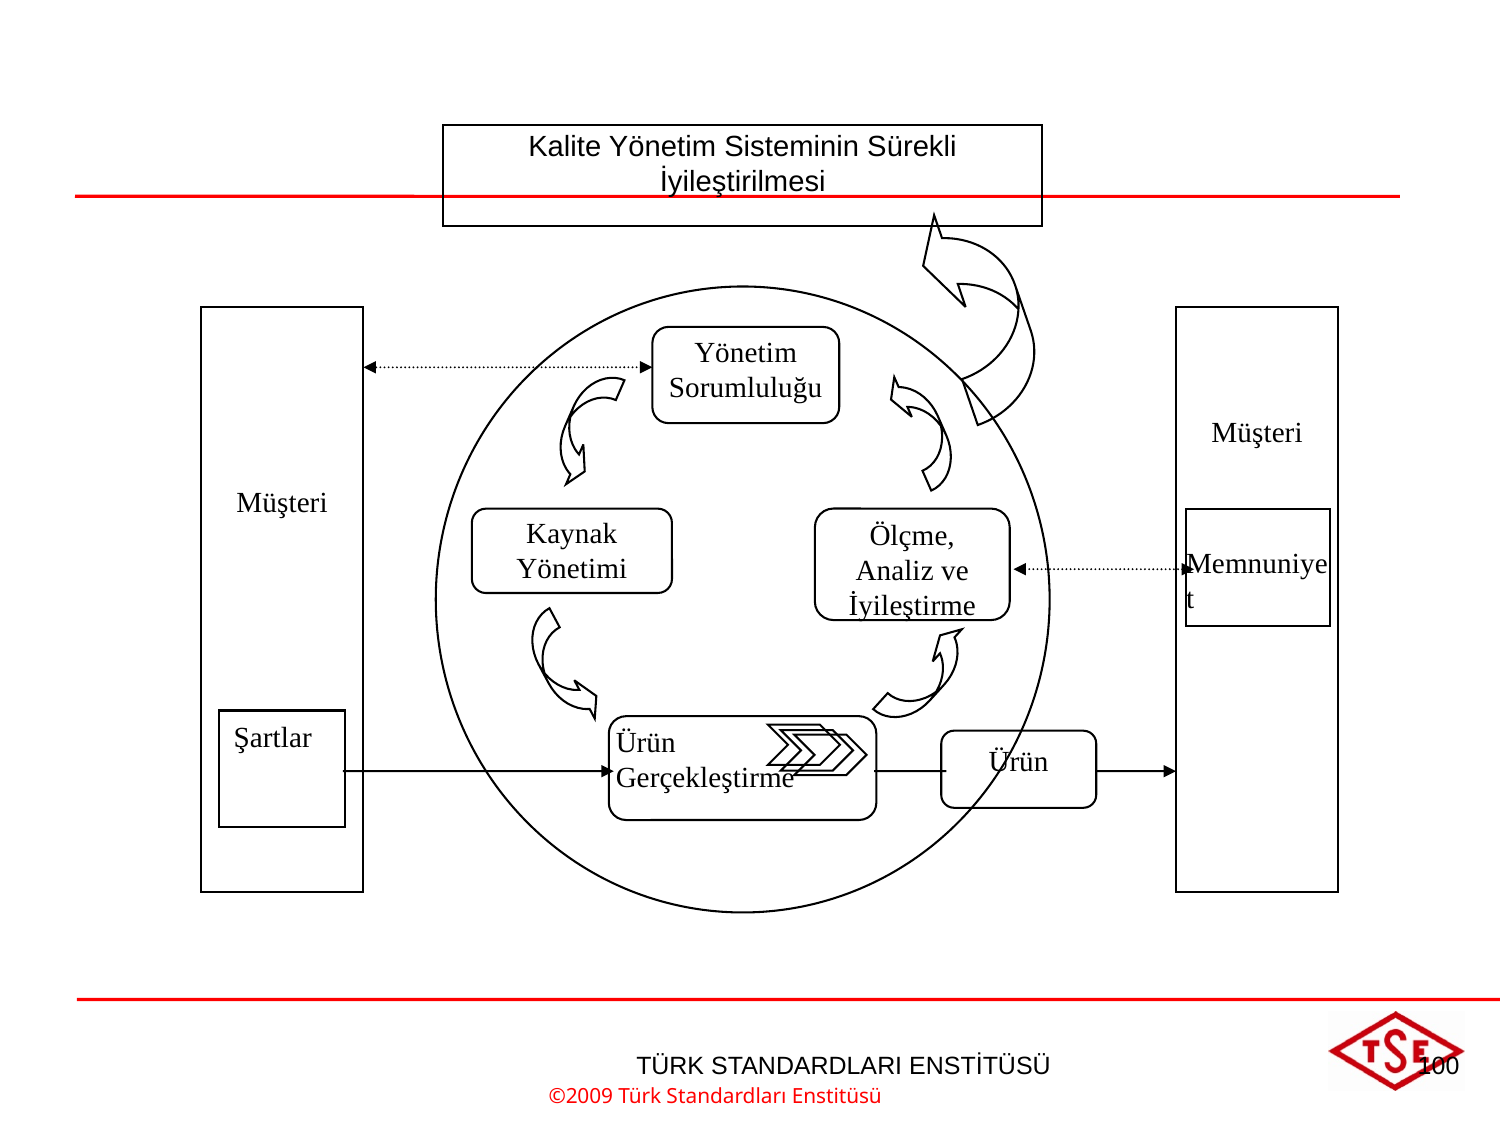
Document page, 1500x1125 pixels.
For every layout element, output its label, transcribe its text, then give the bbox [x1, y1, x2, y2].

footer ©2009 Türk Standardları Enstitüsü [442, 1024, 988, 1101]
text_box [637, 1042, 1472, 1088]
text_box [200, 124, 1339, 913]
picture [1328, 1011, 1465, 1042]
